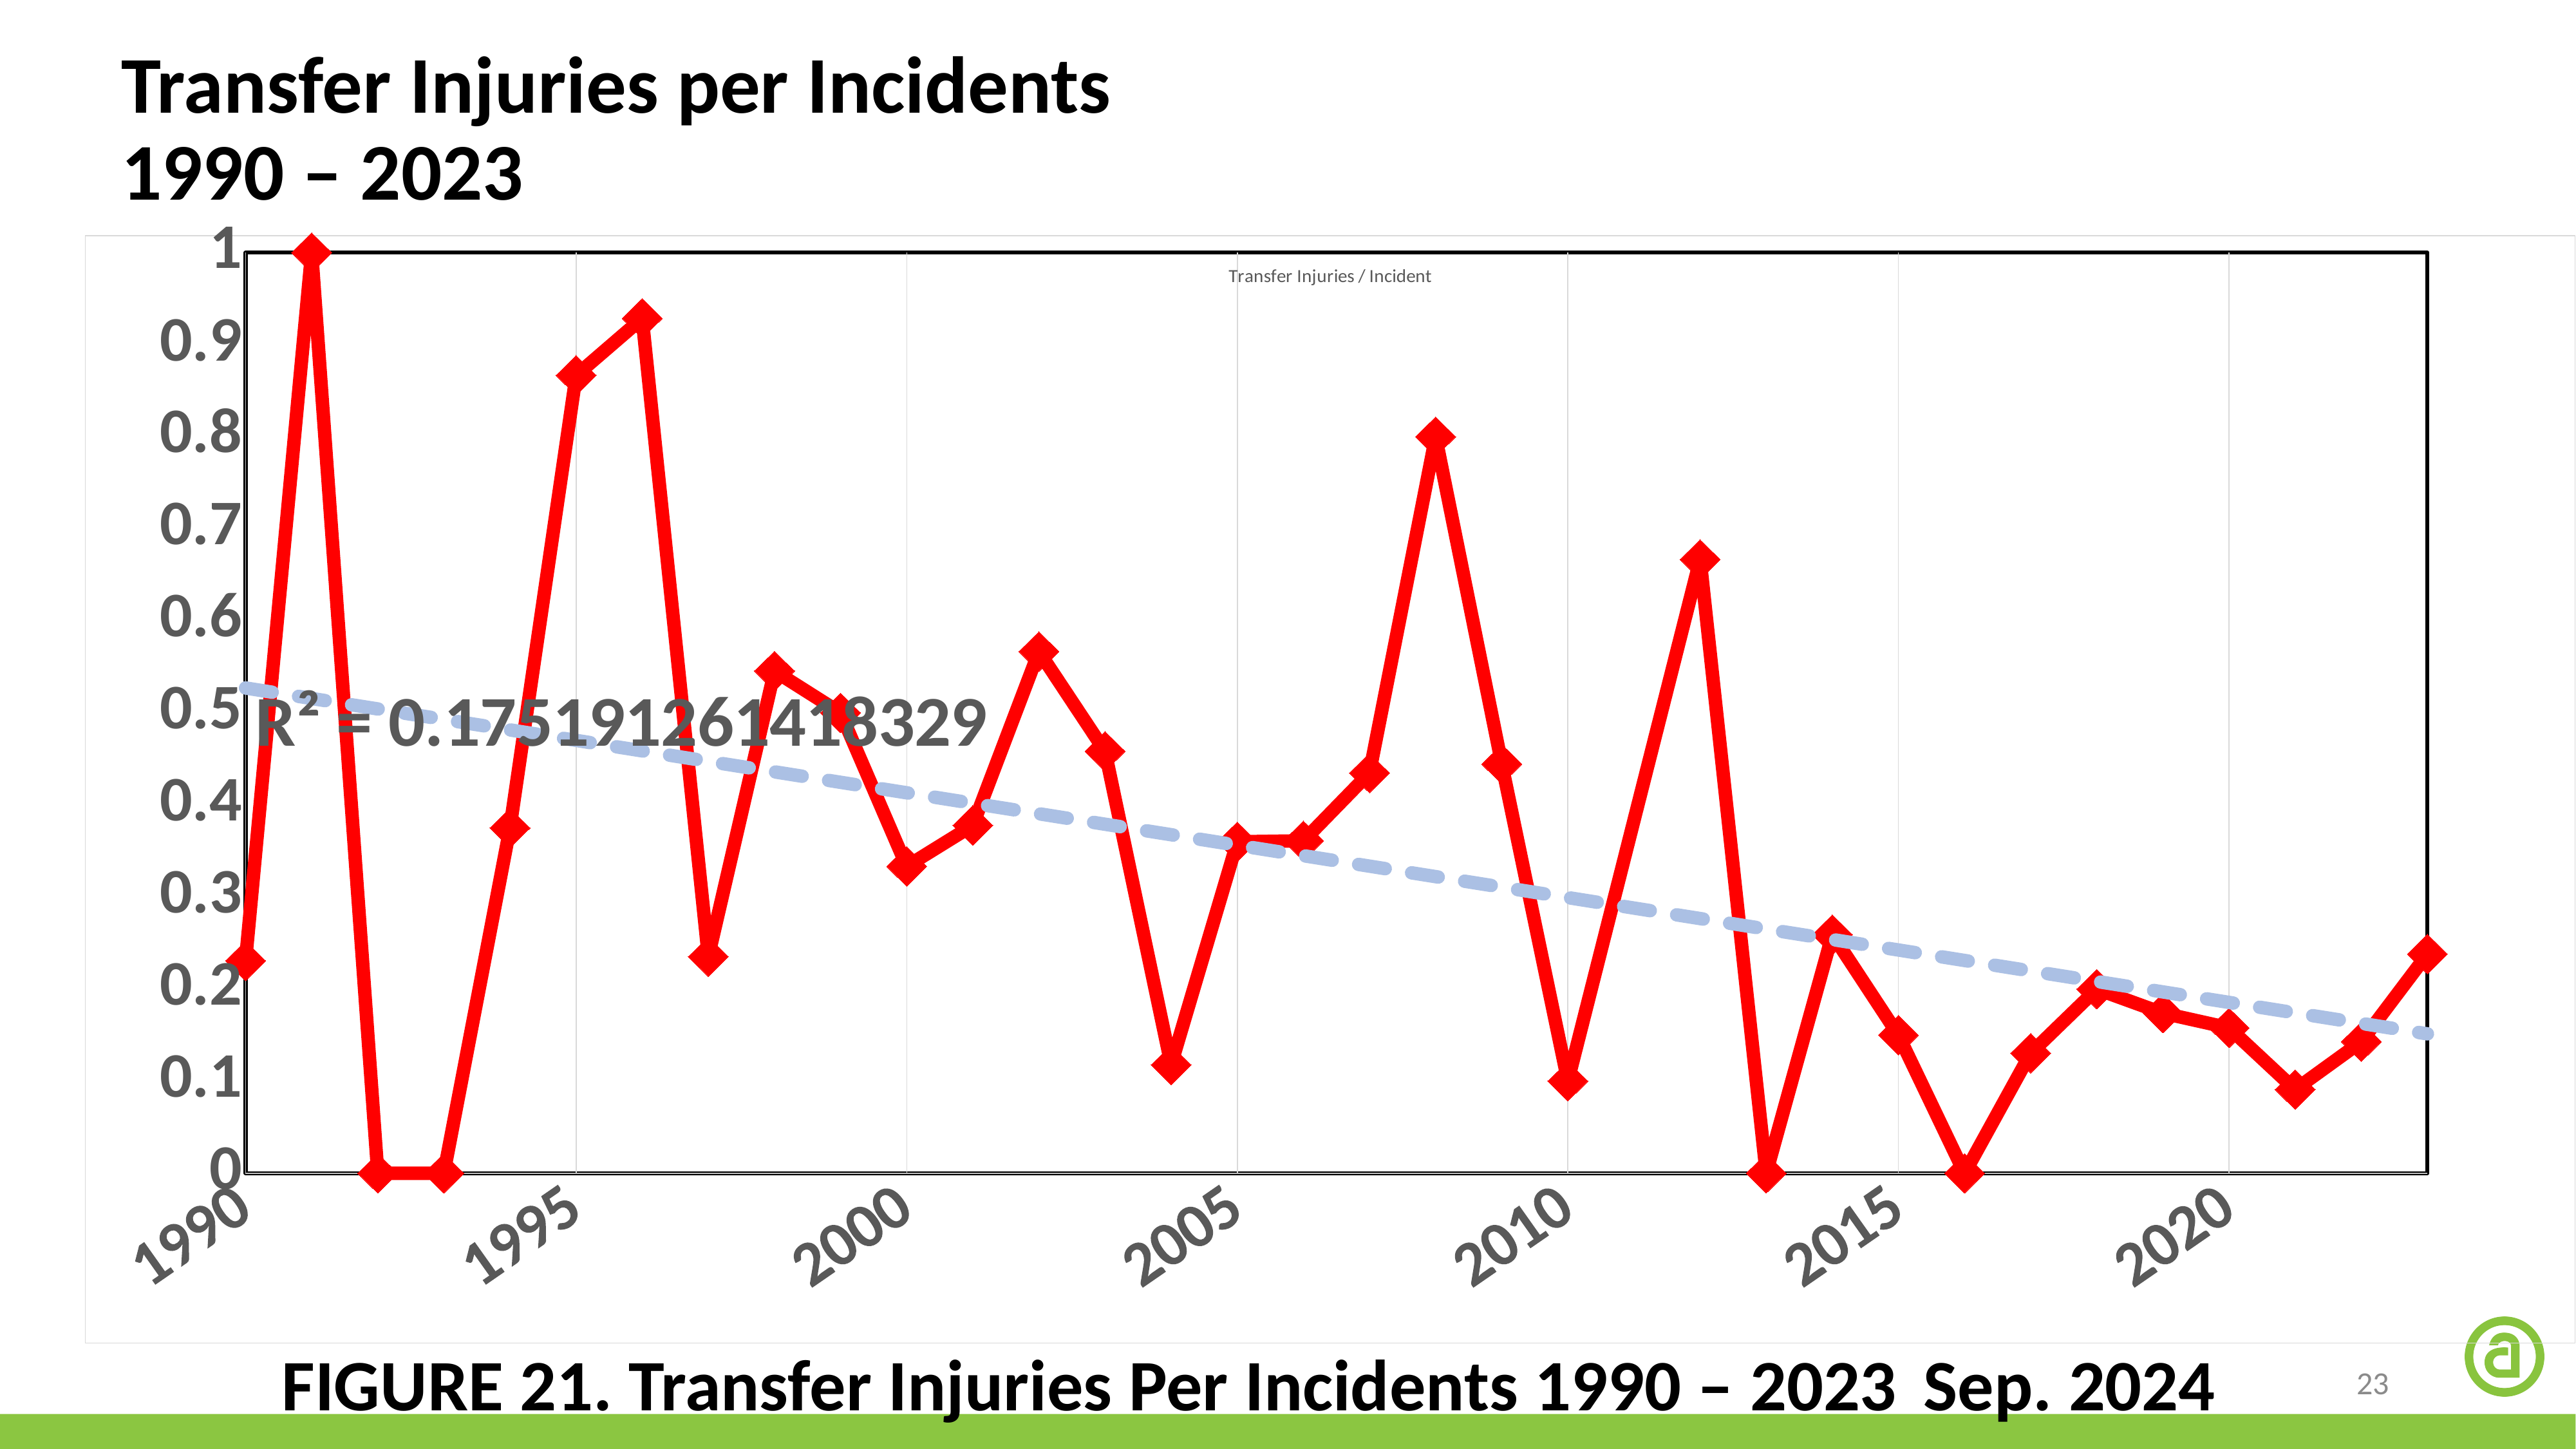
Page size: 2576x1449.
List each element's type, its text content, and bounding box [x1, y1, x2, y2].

chart [84, 220, 2576, 1344]
list Transfer Injuries per Incidents 1990 – 2023 [111, 39, 1928, 173]
text_box FIGURE 21. Transfer Injuries Per Incidents 1990 – 2023 Sep. 2024 [272, 1344, 2408, 1449]
picture [2460, 1344, 2549, 1401]
